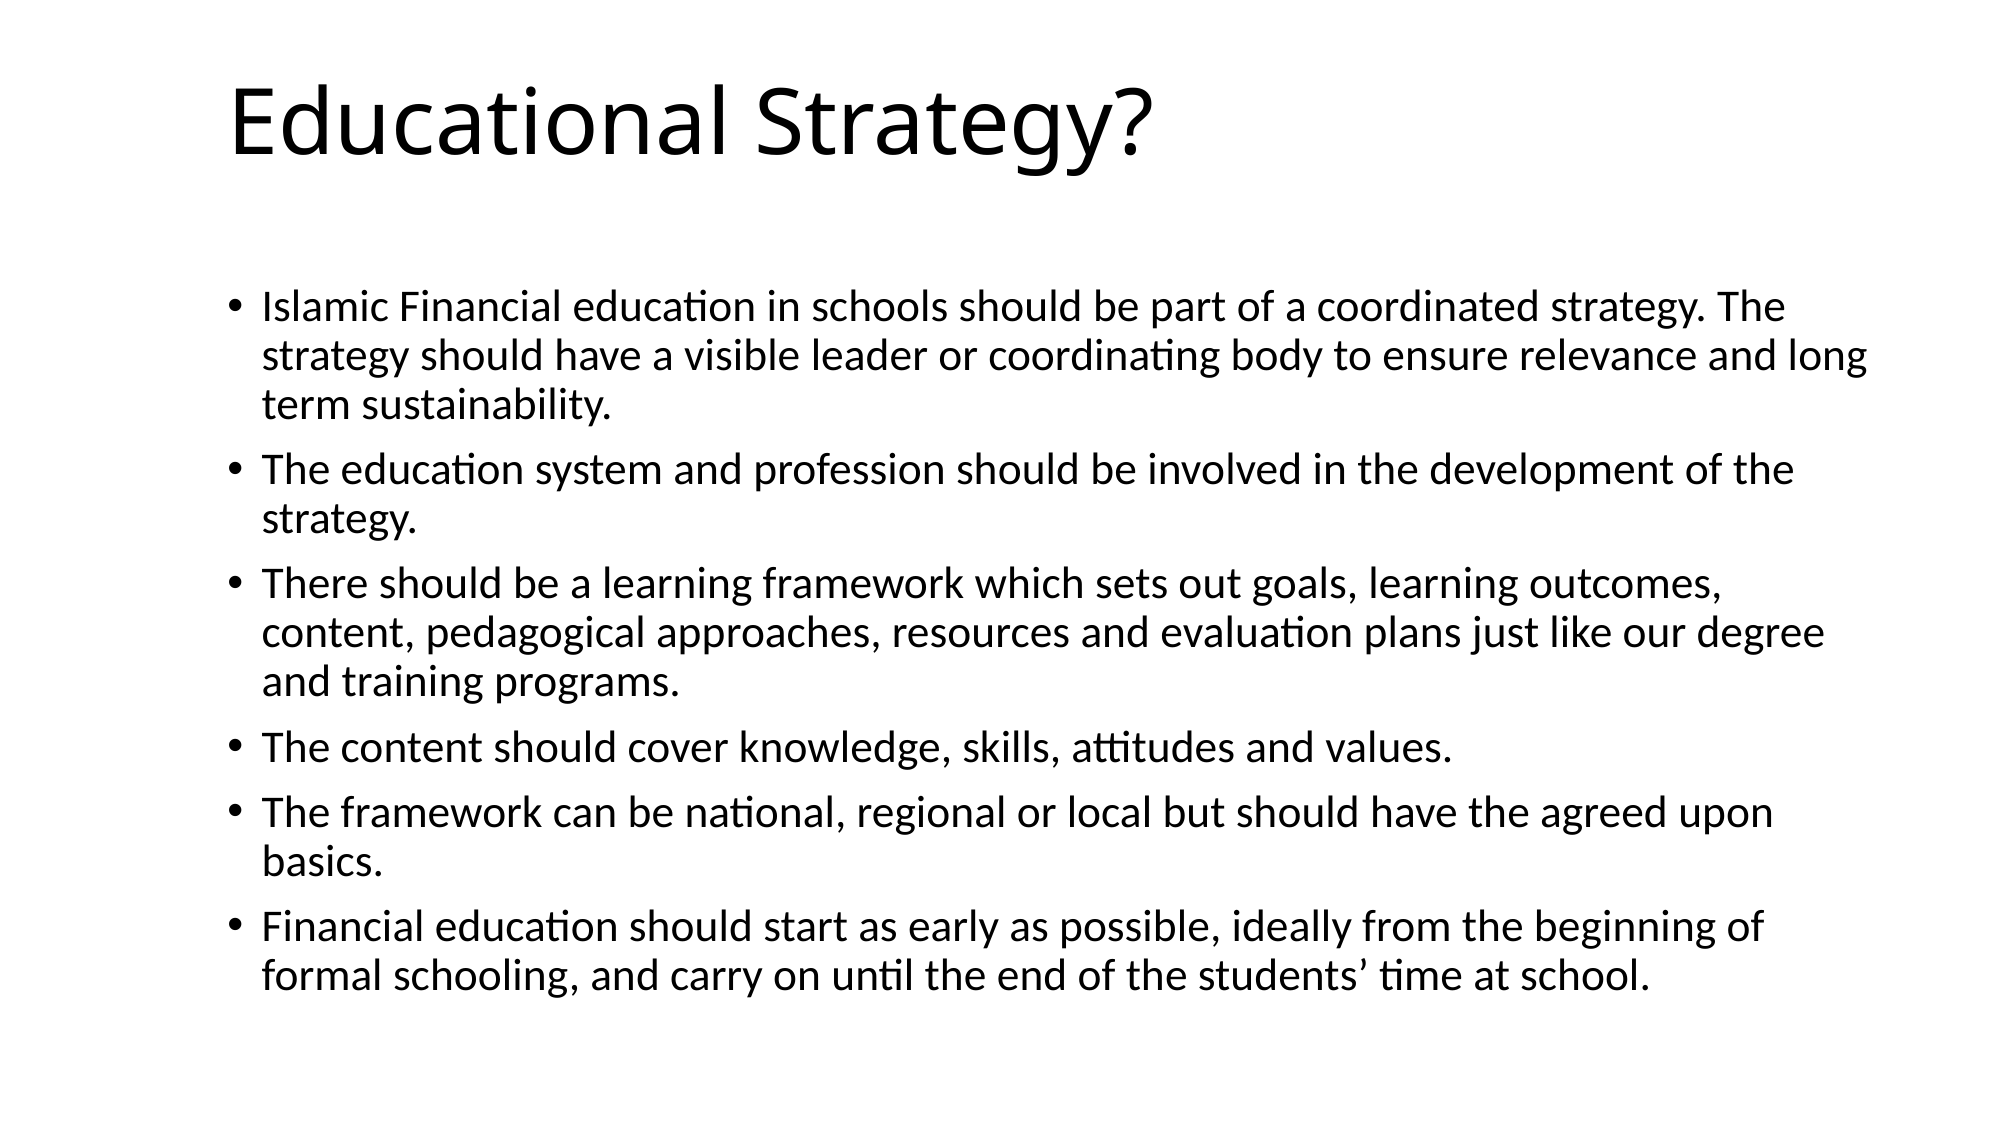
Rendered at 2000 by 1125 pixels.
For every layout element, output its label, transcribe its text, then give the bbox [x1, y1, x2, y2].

list Islamic Financial education in schools should be part of a coordinated strategy. The strategy should have a visible leader or coordinating body to ensure relevance and long term sustainability. The education system and profession should be involved in the development of the strategy. There should be a learning framework which sets out goals, learning outcomes, content, pedagogical approaches, resources and evaluation plans just like our degree and training programs. The content should cover knowledge, skills, attitudes and values. The framework can be national, regional or local but should have the agreed upon basics. Financial education should start as early as possible, ideally from the beginning of formal schooling, and carry on until the end of the students’ time at school. [212, 275, 1900, 1013]
title Educational Strategy? [212, 37, 2000, 213]
